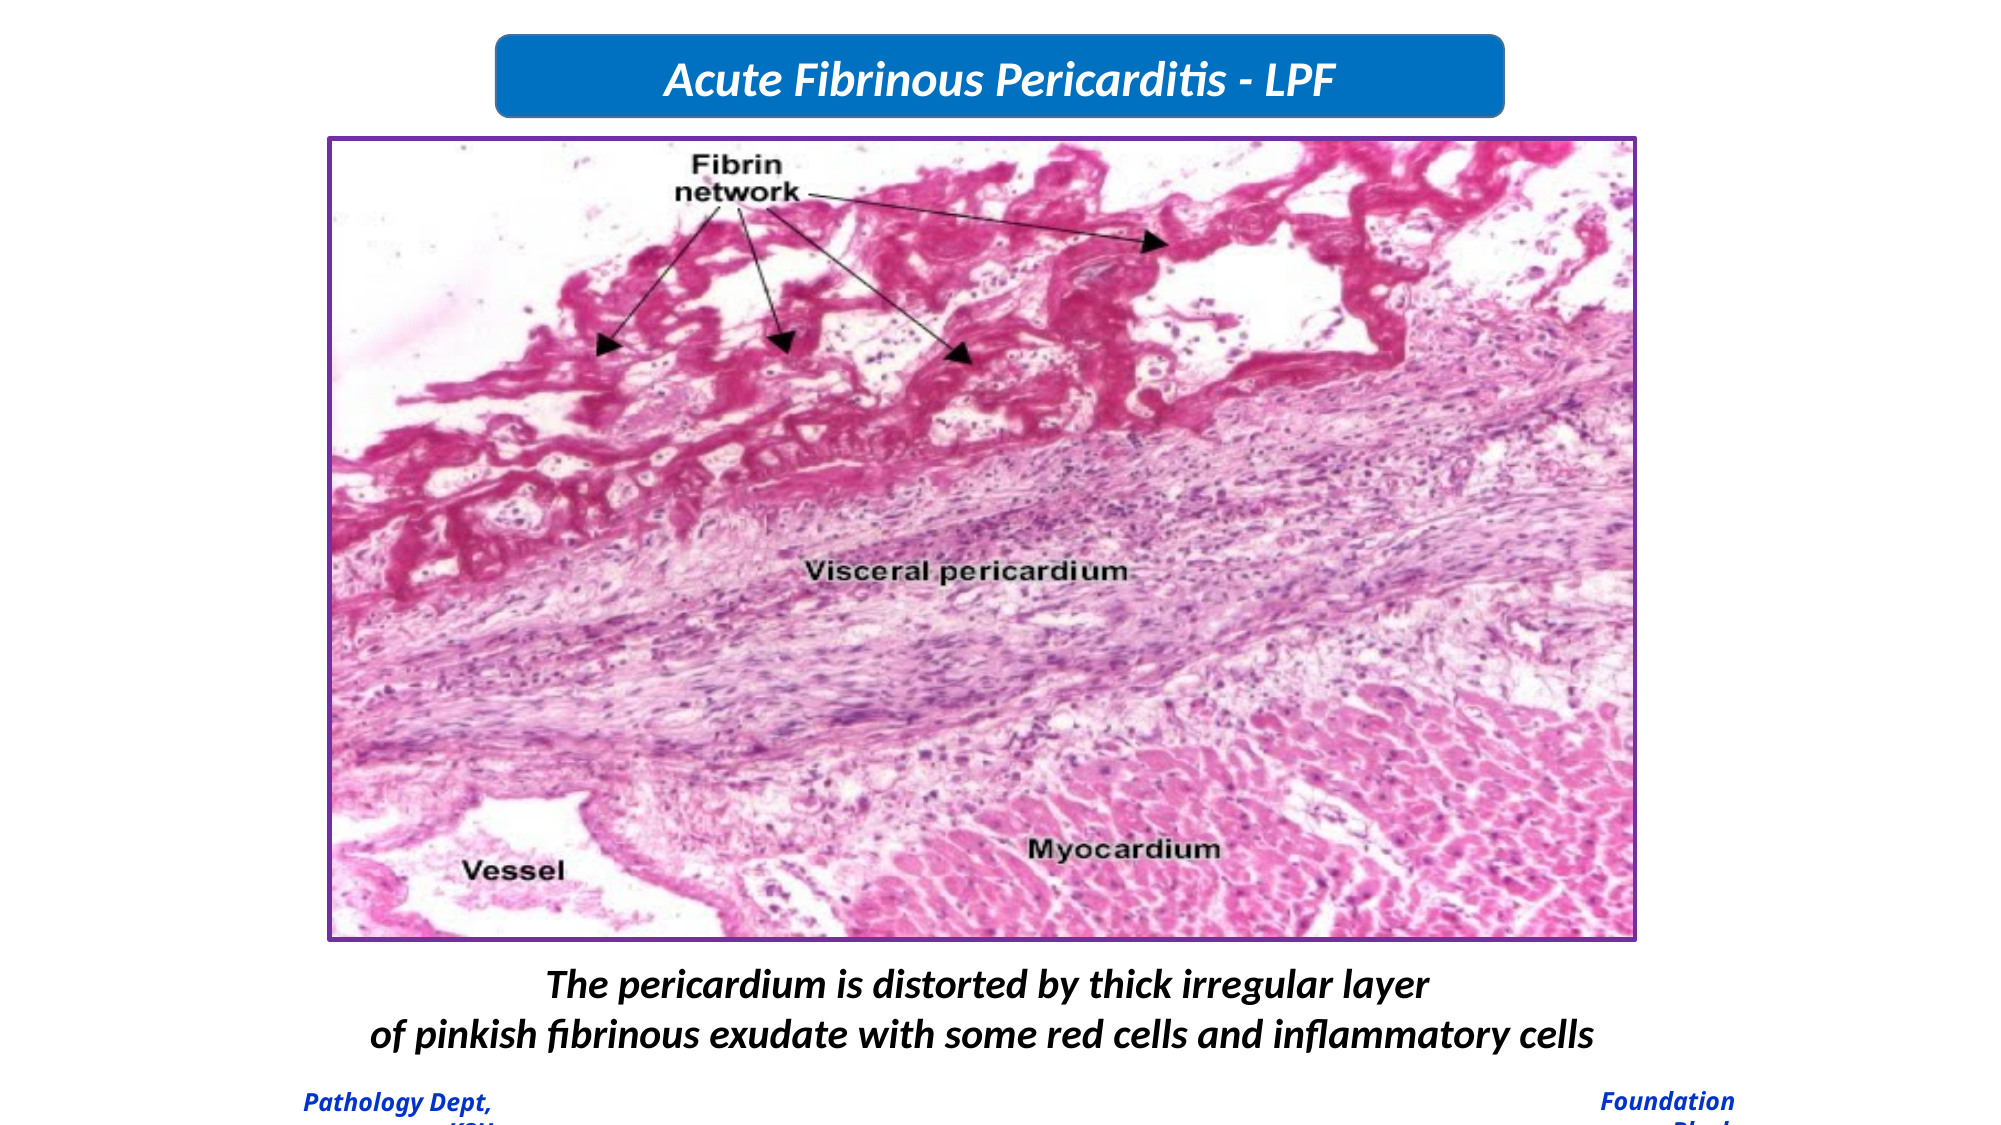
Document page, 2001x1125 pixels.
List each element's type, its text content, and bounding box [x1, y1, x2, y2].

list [331, 140, 1633, 938]
text_box Pathology Dept, KSU [249, 1079, 508, 1125]
text_box The pericardium is distorted by thick irregular layer of pinkish fibrinous exudate with some red cells and inflammatory cells [343, 949, 1622, 1064]
text_box Foundation Block [1515, 1078, 1750, 1125]
text_box Acute Fibrinous Pericarditis - LPF [494, 34, 1505, 119]
